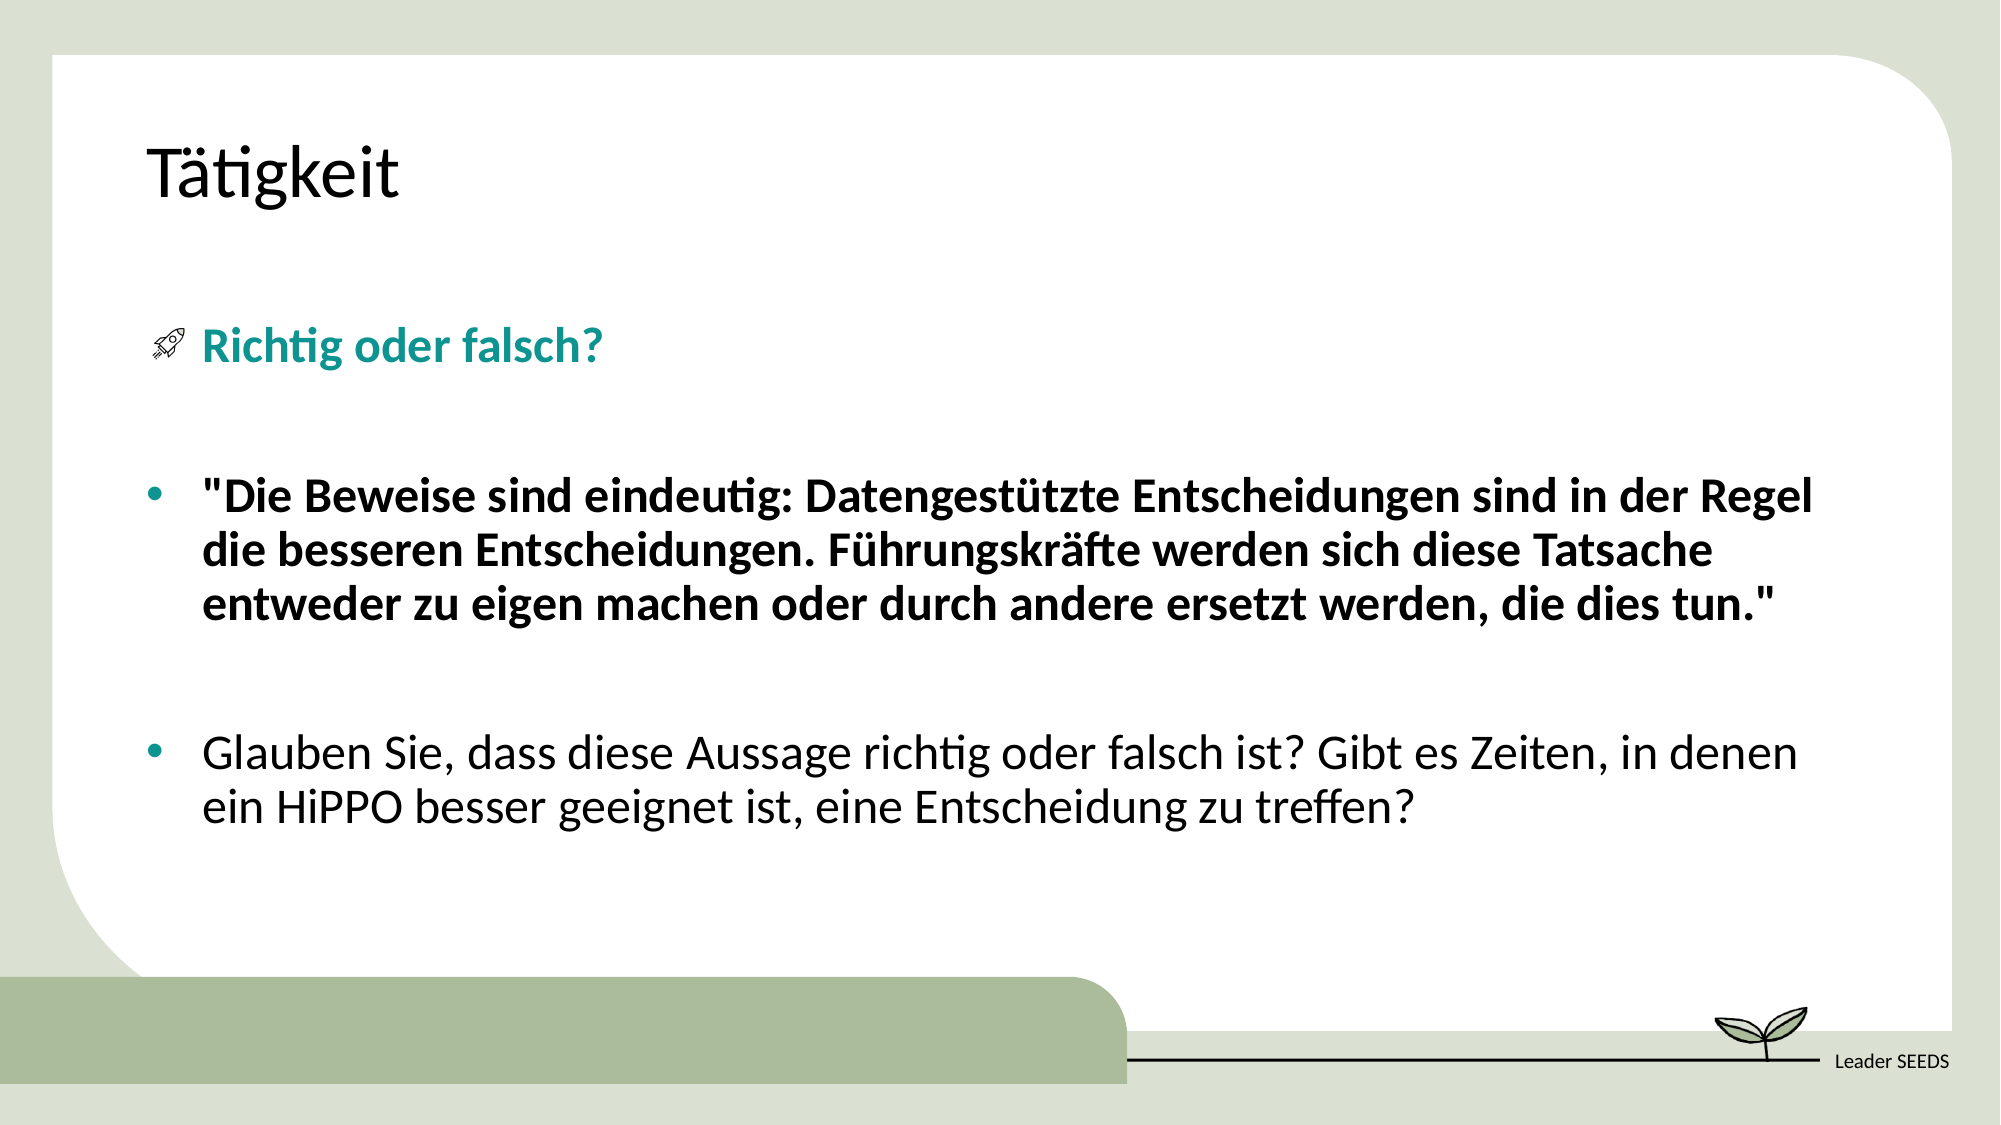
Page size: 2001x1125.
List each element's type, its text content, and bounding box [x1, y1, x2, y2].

list Richtig oder falsch? "Die Beweise sind eindeutig: Datengestützte Entscheidungen sind in der Regel die besseren Entscheidungen. Führungskräfte werden sich diese Tatsache entweder zu eigen machen oder durch andere ersetzt werden, die dies tun." Glauben Sie, dass diese Aussage richtig oder falsch ist? Gibt es Zeiten, in denen ein HiPPO besser geeignet ist, eine Entscheidung zu treffen? [130, 311, 1869, 968]
picture [145, 325, 186, 361]
list Tätigkeit [130, 124, 1869, 257]
